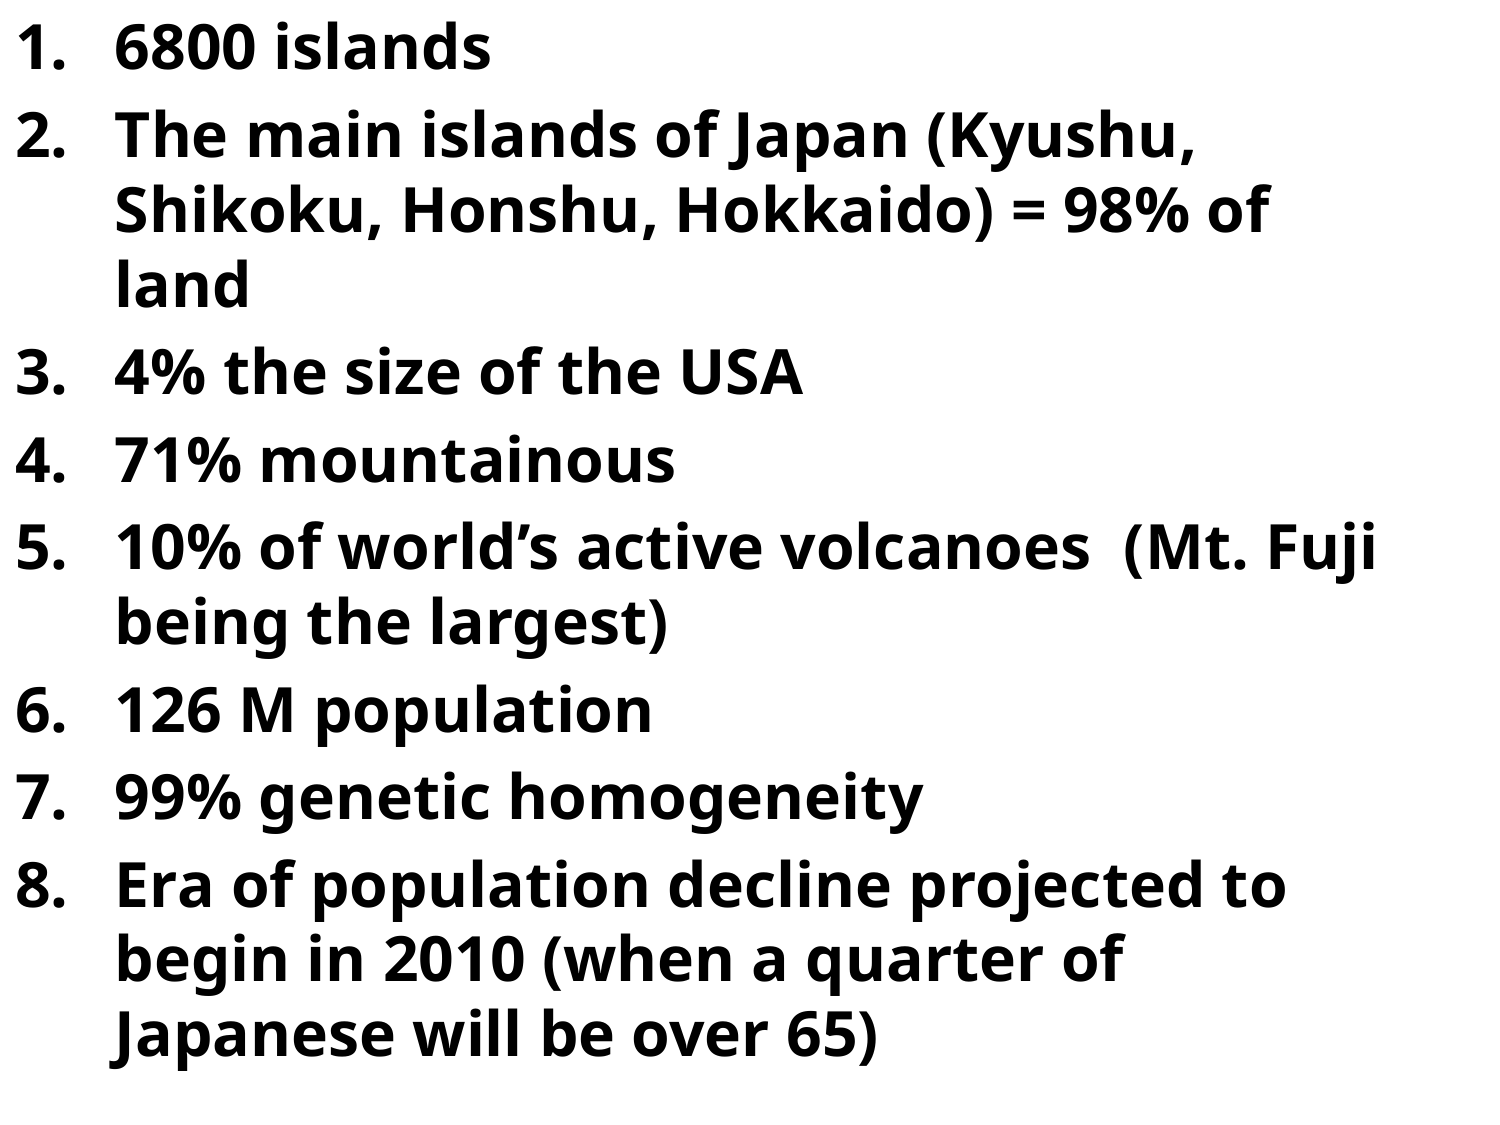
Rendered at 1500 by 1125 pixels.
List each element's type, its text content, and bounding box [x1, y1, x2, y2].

list 6800 islands The main islands of Japan (Kyushu, Shikoku, Honshu, Hokkaido) = 98% of land 4% the size of the USA 71% mountainous 10% of world’s active volcanoes (Mt. Fuji being the largest) 126 M population 99% genetic homogeneity Era of population decline projected to begin in 2010 (when a quarter of Japanese will be over 65) [0, 0, 1413, 1125]
